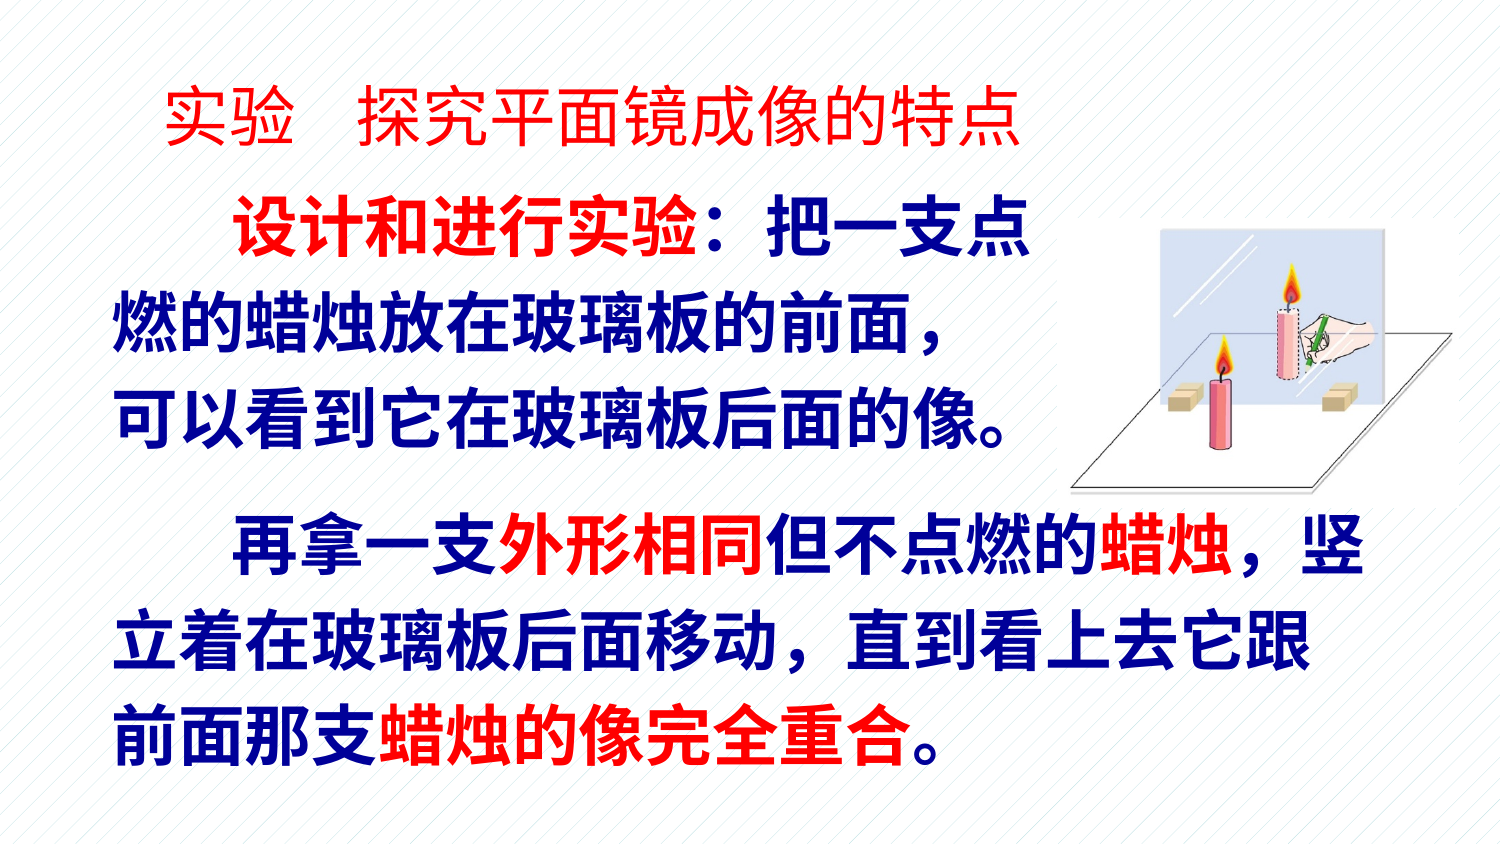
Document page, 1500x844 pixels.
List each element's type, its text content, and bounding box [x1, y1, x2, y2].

text_box 再拿一支外形相同但不点燃的蜡烛，竖立着在玻璃板后面移动，直到看上去它跟前面那支蜡烛的像完全重合。 [100, 480, 1388, 780]
picture [1057, 218, 1459, 508]
text_box 实验 探究平面镜成像的特点 [147, 67, 1152, 163]
text_box 设计和进行实验：把一支点燃的蜡烛放在玻璃板的前面，可以看到它在玻璃板后面的像。 [100, 163, 1058, 463]
